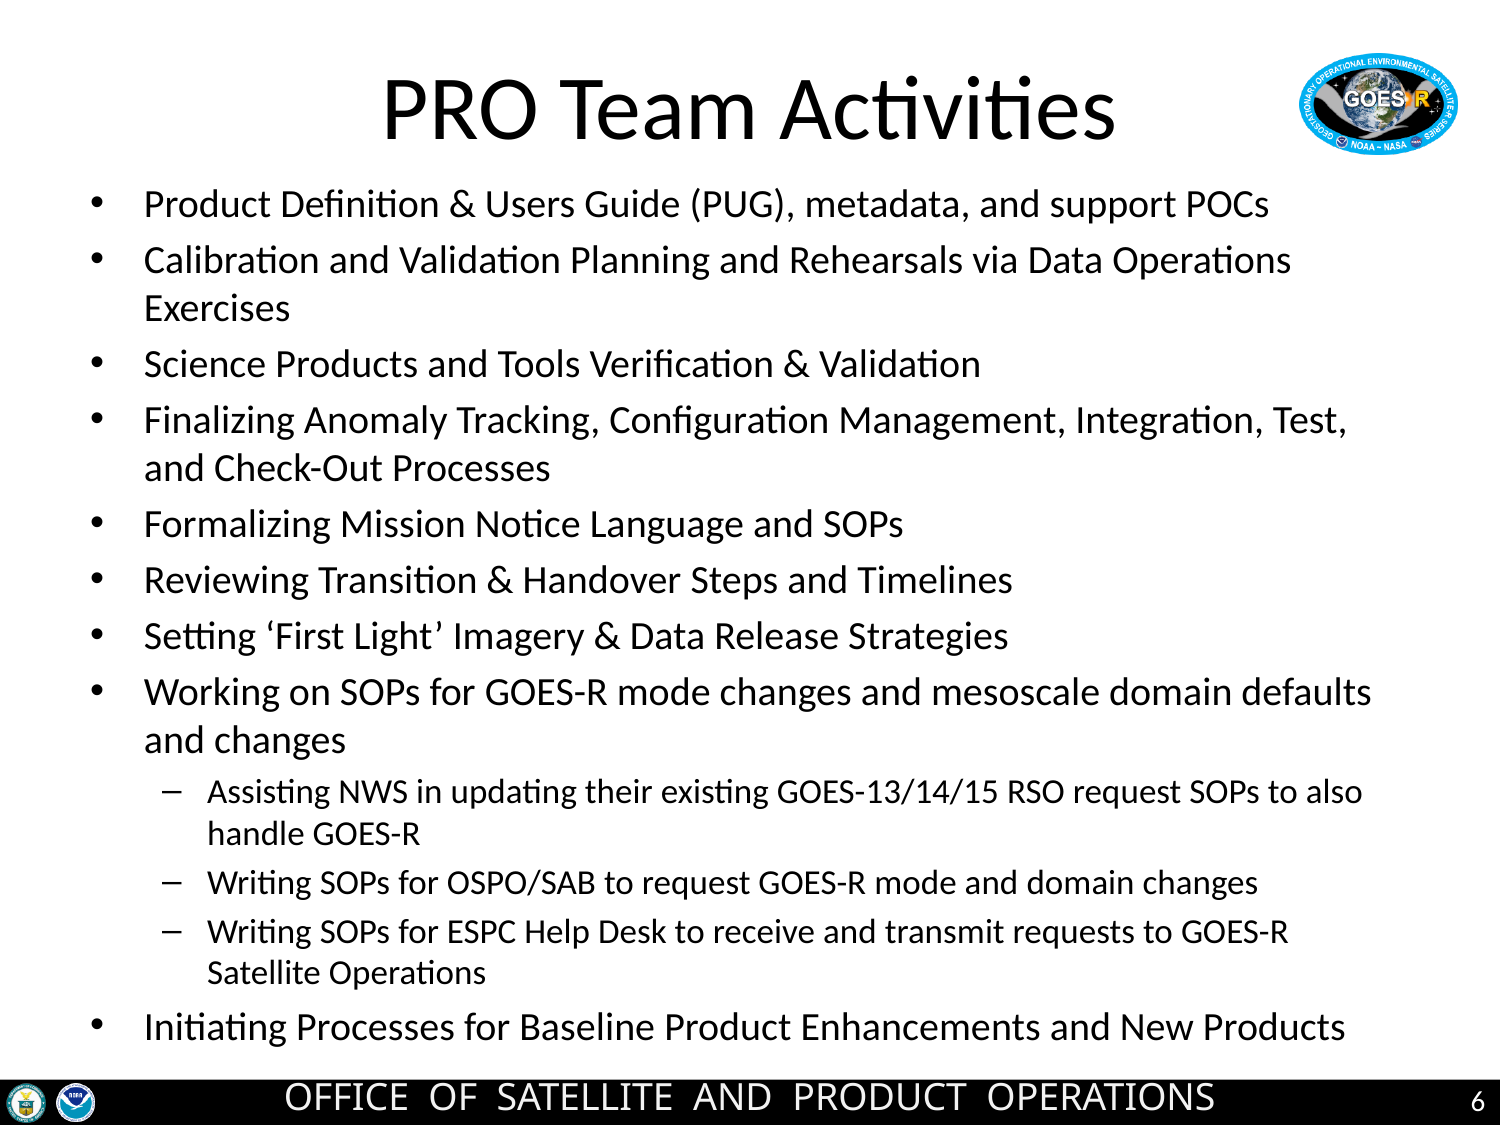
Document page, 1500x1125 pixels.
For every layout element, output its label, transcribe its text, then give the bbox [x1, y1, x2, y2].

picture [1299, 53, 1365, 97]
picture [1400, 62, 1411, 68]
picture [1299, 112, 1359, 155]
picture [1399, 108, 1459, 155]
picture [56, 1083, 95, 1122]
picture [6, 1083, 46, 1123]
picture [1411, 137, 1421, 146]
picture [1315, 69, 1443, 140]
list Product Definition & Users Guide (PUG), metadata, and support POCs Calibration and Validation Planning and Rehearsals via Data Operations Exercises Science Products and Tools Verification & Validation Finalizing Anomaly Tracking, Configuration Management, Integration, Test, and Check-Out Processes Formalizing Mission Notice Language and SOPs Reviewing Transition & Handover Steps and Timelines Setting ‘First Light’ Imagery & Data Release Strategies Working on SOPs for GOES-R mode changes and mesoscale domain defaults and changes Assisting NWS in updating their existing GOES-13/14/15 RSO request SOPs to also handle GOES-R Writing SOPs for OSPO/SAB to request GOES-R mode and domain changes Writing SOPs for ESPC Help Desk to receive and transmit requests to GOES-R Satellite Operations Initiating Processes for Baseline Product Enhancements and New Products [75, 170, 1425, 1075]
picture [1393, 53, 1459, 101]
picture [1337, 137, 1347, 147]
title PRO Team Activities [75, 37, 1425, 168]
